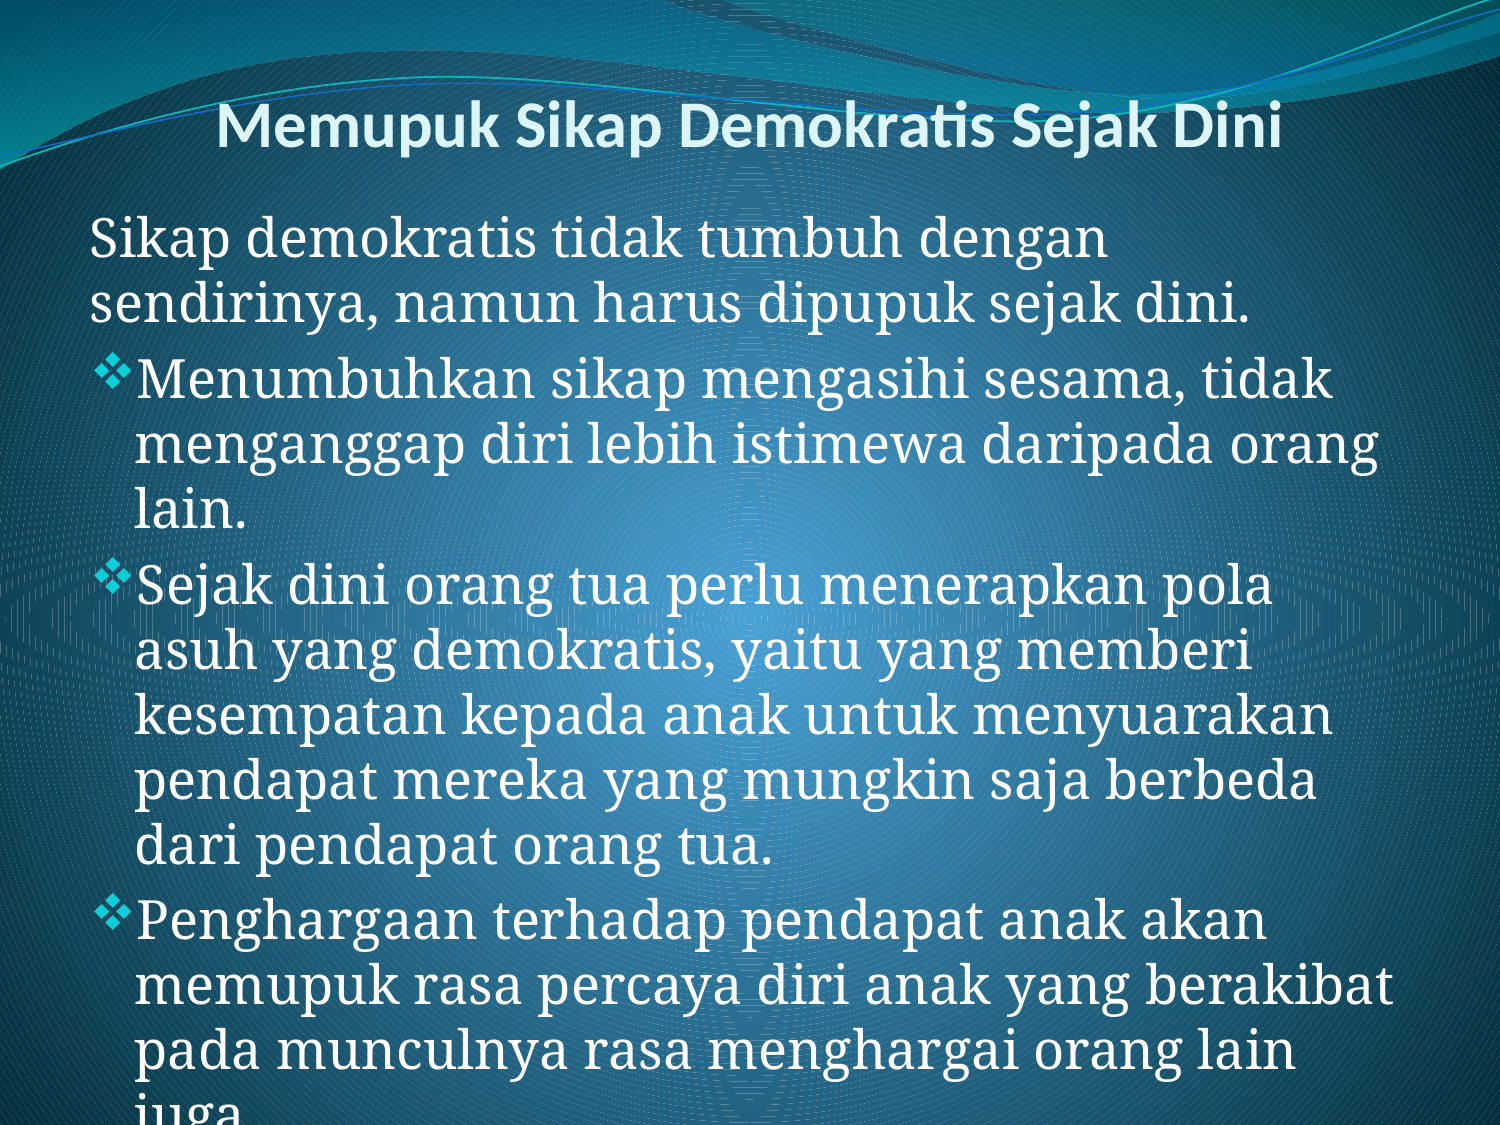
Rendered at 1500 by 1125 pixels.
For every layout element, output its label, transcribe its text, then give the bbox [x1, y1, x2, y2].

title Memupuk Sikap Demokratis Sejak Dini [75, 66, 1425, 161]
list Sikap demokratis tidak tumbuh dengan sendirinya, namun harus dipupuk sejak dini. Menumbuhkan sikap mengasihi sesama, tidak menganggap diri lebih istimewa daripada orang lain. Sejak dini orang tua perlu menerapkan pola asuh yang demokratis, yaitu yang memberi kesempatan kepada anak untuk menyuarakan pendapat mereka yang mungkin saja berbeda dari pendapat orang tua. Penghargaan terhadap pendapat anak akan memupuk rasa percaya diri anak yang berakibat pada munculnya rasa menghargai orang lain juga. [75, 196, 1425, 1038]
